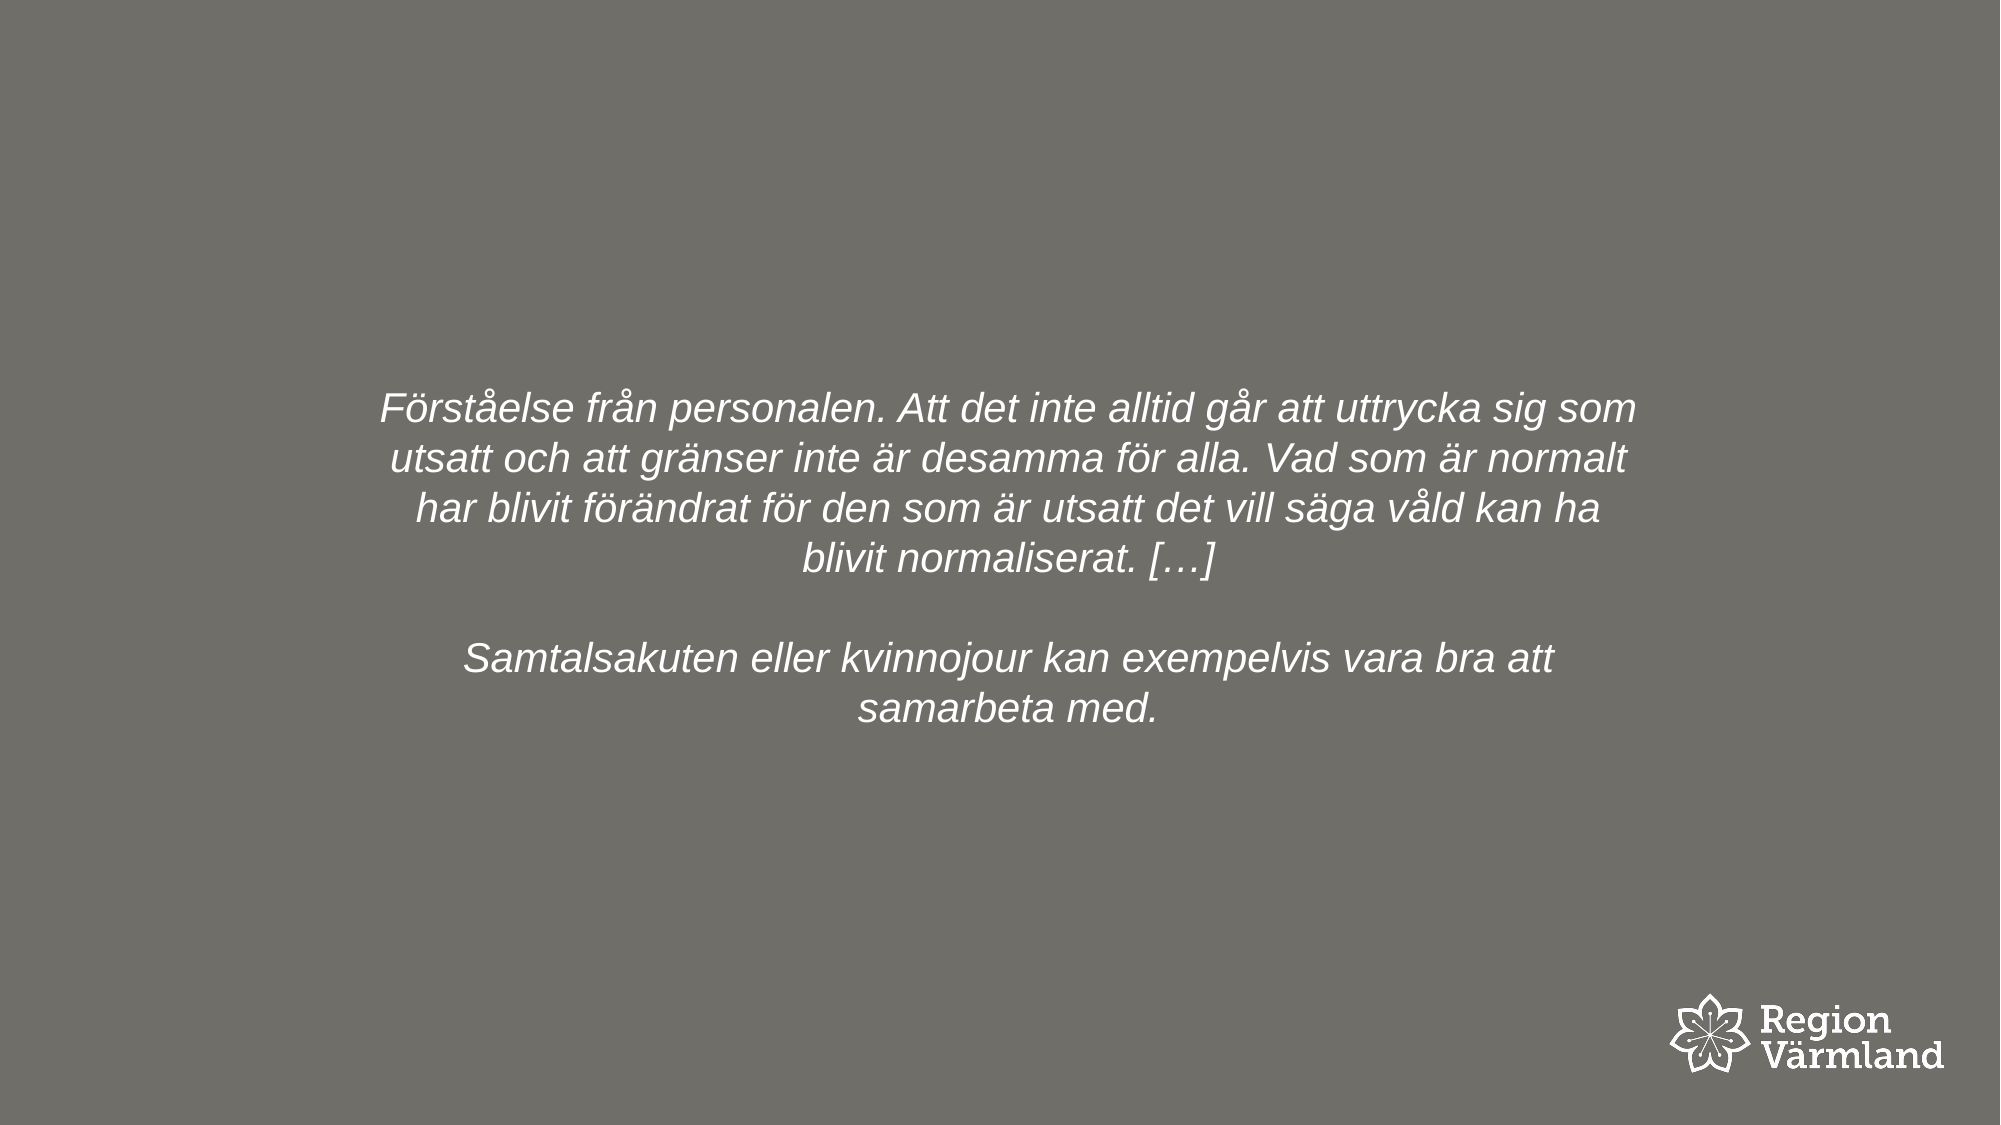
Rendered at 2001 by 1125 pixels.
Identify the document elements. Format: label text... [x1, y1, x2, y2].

picture [1669, 993, 1944, 1073]
text_box Förståelse från personalen. Att det inte alltid går att uttrycka sig som utsatt och att gränser inte är desamma för alla. Vad som är normalt har blivit förändrat för den som är utsatt det vill säga våld kan ha blivit normaliserat. […] Samtalsakuten eller kvinnojour kan exempelvis vara bra att samarbeta med. [356, 373, 1661, 789]
